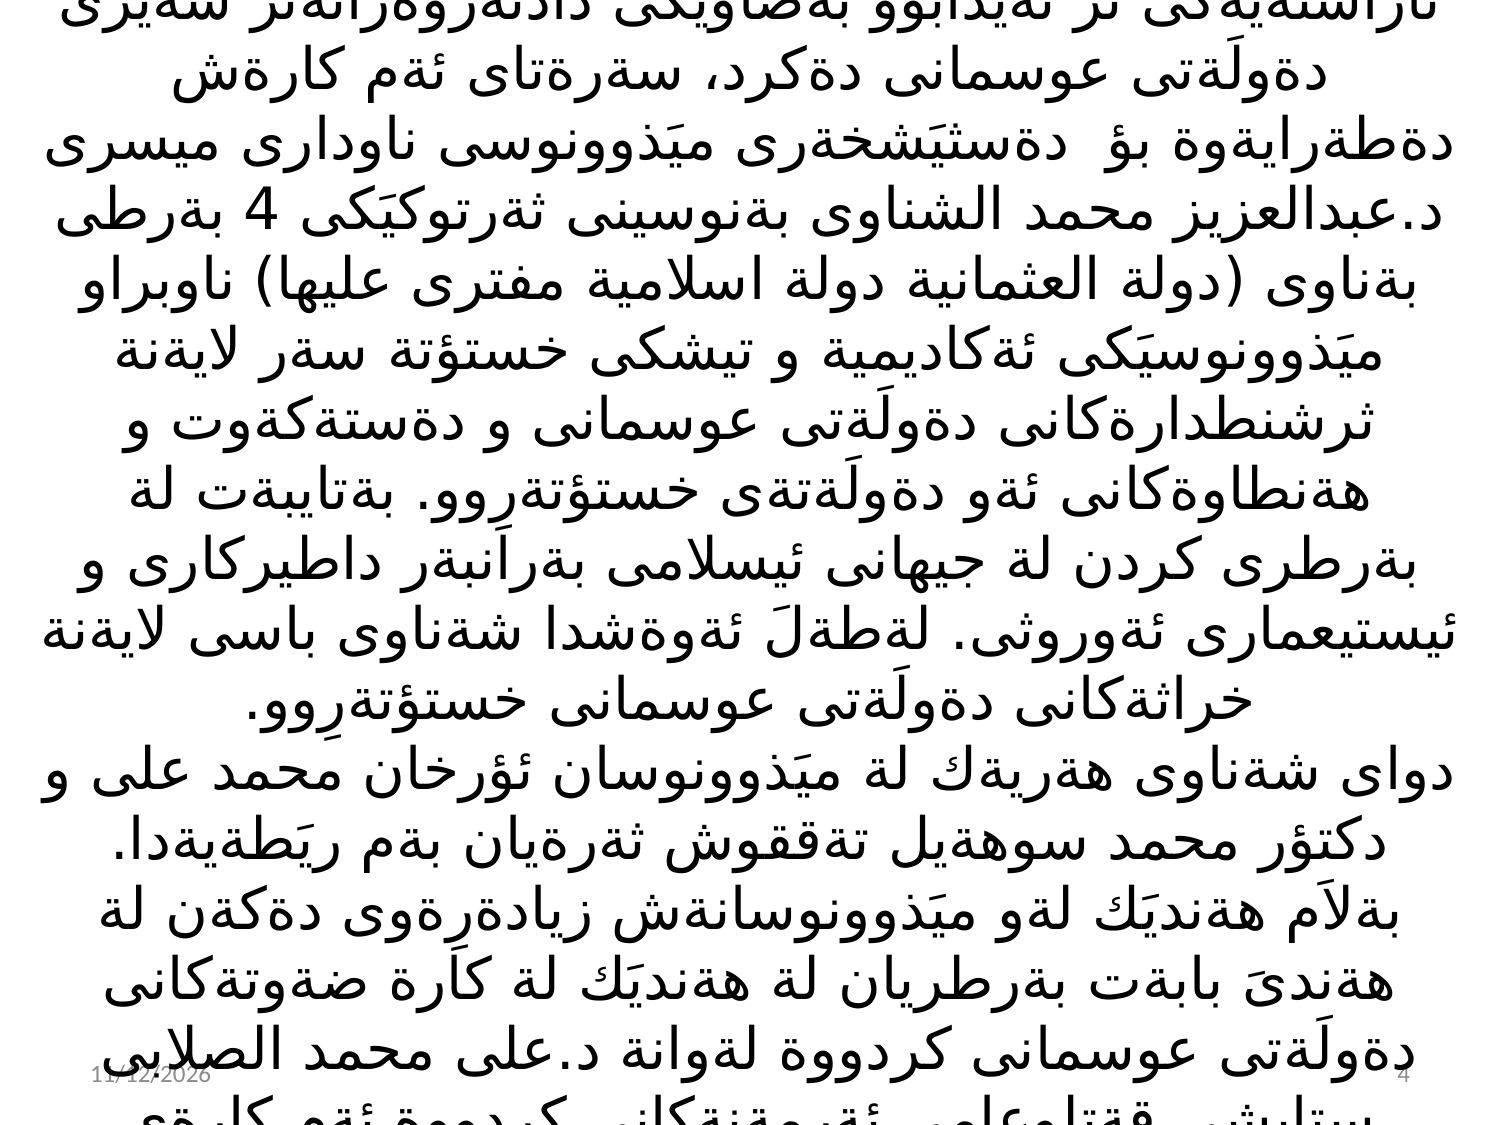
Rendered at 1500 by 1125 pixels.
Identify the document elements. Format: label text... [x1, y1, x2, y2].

title ئاراستةكانى بةرطرى لة دةولَةتى عوسمانى لةسةرةتاى سةرةتاى هةشتاكانى سةدةى رابردووة ئاراستةيةكى تر ثةيدابوو بةضاويَكى دادثةروةرانةتر سةيرى دةولَةتى عوسمانى دةكرد، سةرةتاى ئةم كارةش دةطةرايةوة بؤ دةسثيَشخةرى ميَذوونوسى ناودارى ميسرى د.عبدالعزيز محمد الشناوى بةنوسينى ثةرتوكيَكى 4 بةرطى بةناوى (دولة العثمانية دولة اسلامية مفترى عليها) ناوبراو ميَذوونوسيَكى ئةكاديمية و تيشكى خستؤتة سةر لايةنة ثرشنطدارةكانى دةولَةتى عوسمانى و دةستةكةوت و هةنطاوةكانى ئةو دةولَةتةى خستؤتةرِوو. بةتايبةت لة بةرطرى كردن لة جيهانى ئيسلامى بةرانبةر داطيركارى و ئيستيعمارى ئةوروثى. لةطةلَ ئةوةشدا شةناوى باسى لايةنة خراثةكانى دةولَةتى عوسمانى خستؤتةرِوو. دواى شةناوى هةريةك لة ميَذوونوسان ئؤرخان محمد على و دكتؤر محمد سوهةيل تةققوش ثةرةيان بةم ريَطةيةدا. بةلاَم هةنديَك لةو ميَذوونوسانةش زيادةرِةوى دةكةن لة هةندىَ بابةت بةرطريان لة هةنديَك لة كارة ضةوتةكانى دةولَةتى عوسمانى كردووة لةوانة د.على محمد الصلابى ستايشى قةتلوعامى ئةرمةنةكانى كردووة ئةم كارةى بةتاوان دانةناوة هةرضةندة بة هةزارةها ذن و منالَى تيَدا بةناحةق كوذران. [24, 0, 1475, 1113]
slide_number 4 [1074, 1042, 1425, 1103]
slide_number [75, 1042, 425, 1103]
